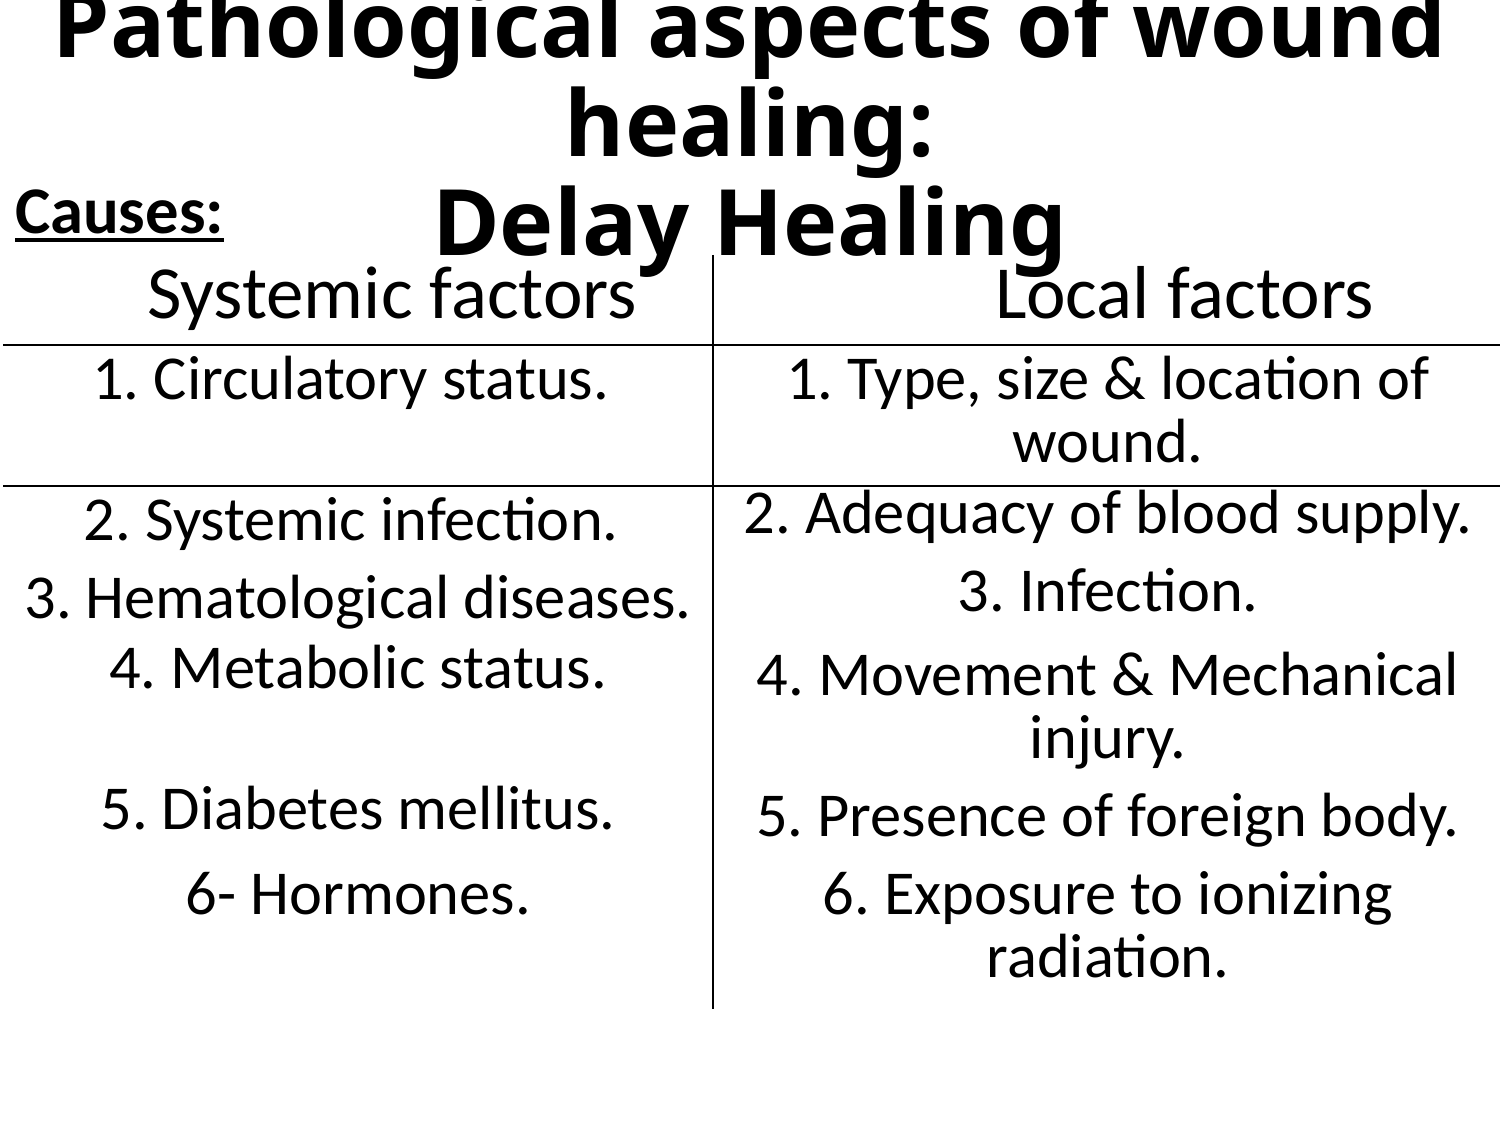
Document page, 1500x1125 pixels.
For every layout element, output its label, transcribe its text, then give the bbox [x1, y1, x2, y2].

table_cell 5. Diabetes mellitus. [3, 782, 712, 860]
table_header Local factors [714, 255, 1500, 344]
table_cell 1. Type, size & location of wound. [714, 346, 1500, 485]
table_cell 2. Adequacy of blood supply. [714, 487, 1500, 564]
table_cell 2. Systemic infection. [3, 487, 712, 564]
list Causes: [0, 174, 1500, 1125]
table_cell 6. Exposure to ionizing radiation. [714, 860, 1500, 1009]
table_cell 6- Hormones. [3, 860, 712, 1009]
table_cell 5. Presence of foreign body. [714, 782, 1500, 860]
table_cell 3. Hematological diseases. [3, 564, 712, 641]
table_header Systemic factors [3, 255, 712, 344]
table_cell 4. Metabolic status. [3, 641, 712, 782]
title Pathological aspects of wound healing: Delay Healing [0, 24, 1500, 174]
table_cell 3. Infection. [714, 564, 1500, 641]
table_cell 1. Circulatory status. [3, 346, 712, 485]
table_cell 4. Movement & Mechanical injury. [714, 641, 1500, 782]
